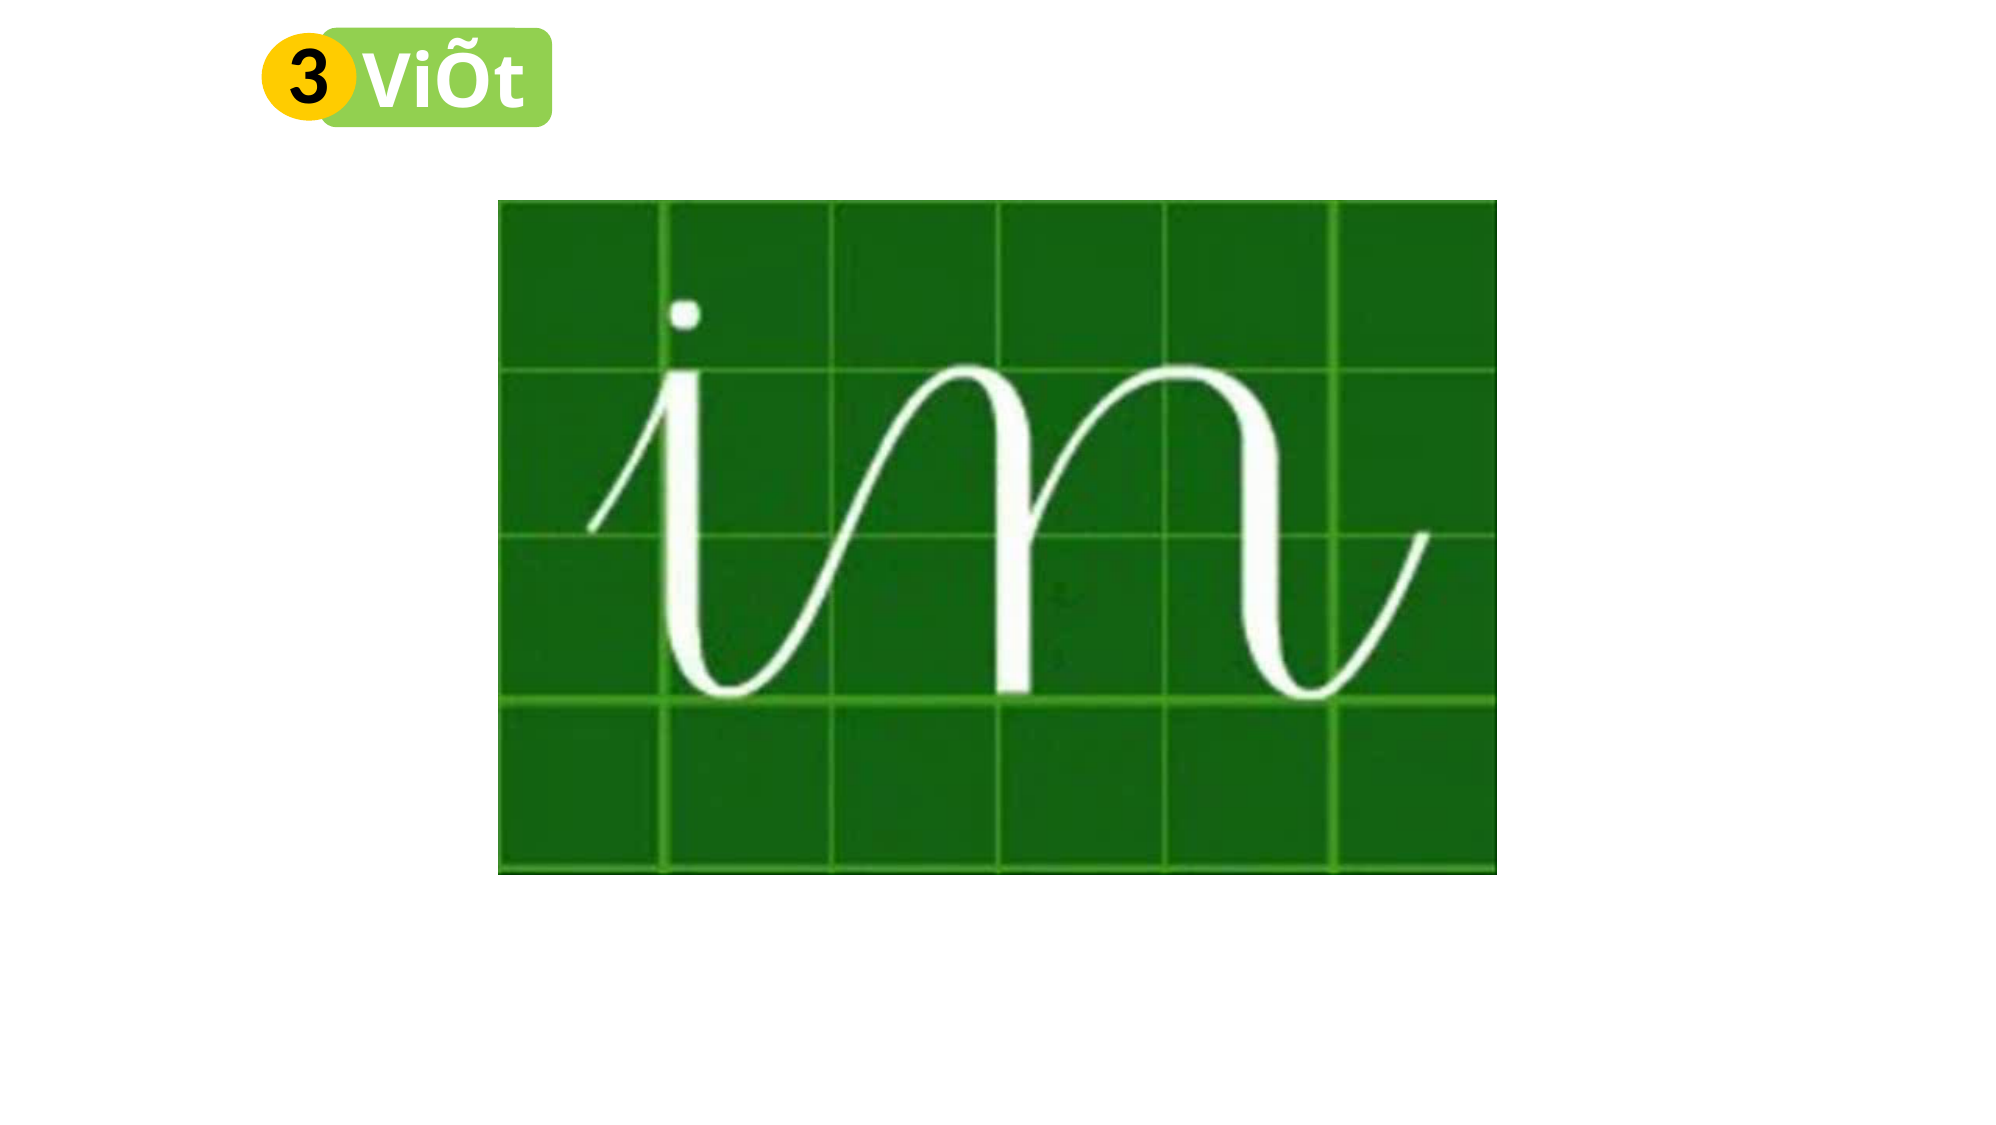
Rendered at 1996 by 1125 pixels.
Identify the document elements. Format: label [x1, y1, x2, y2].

text_box [261, 12, 587, 132]
text_box [497, 199, 1498, 876]
